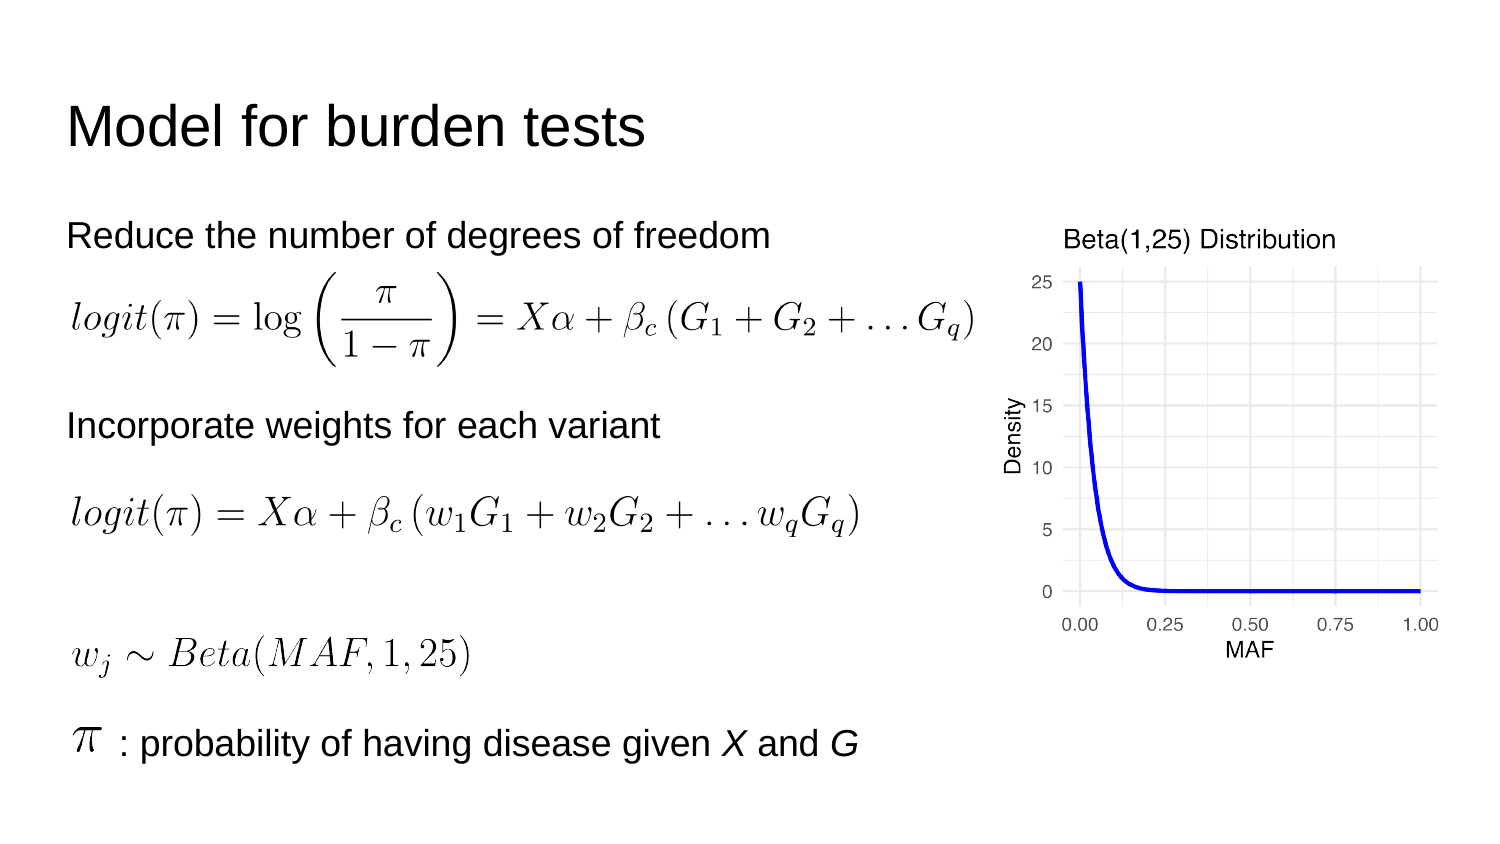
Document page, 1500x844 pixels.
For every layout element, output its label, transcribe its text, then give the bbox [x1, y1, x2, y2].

picture [72, 726, 103, 752]
text_box : probability of having disease given X and G [72, 697, 915, 780]
list Reduce the number of degrees of freedom Incorporate weights for each variant [51, 189, 1449, 750]
title Model for burden tests [51, 72, 1449, 167]
picture [992, 217, 1450, 675]
picture [72, 494, 858, 537]
picture [72, 272, 973, 367]
picture [72, 635, 469, 678]
